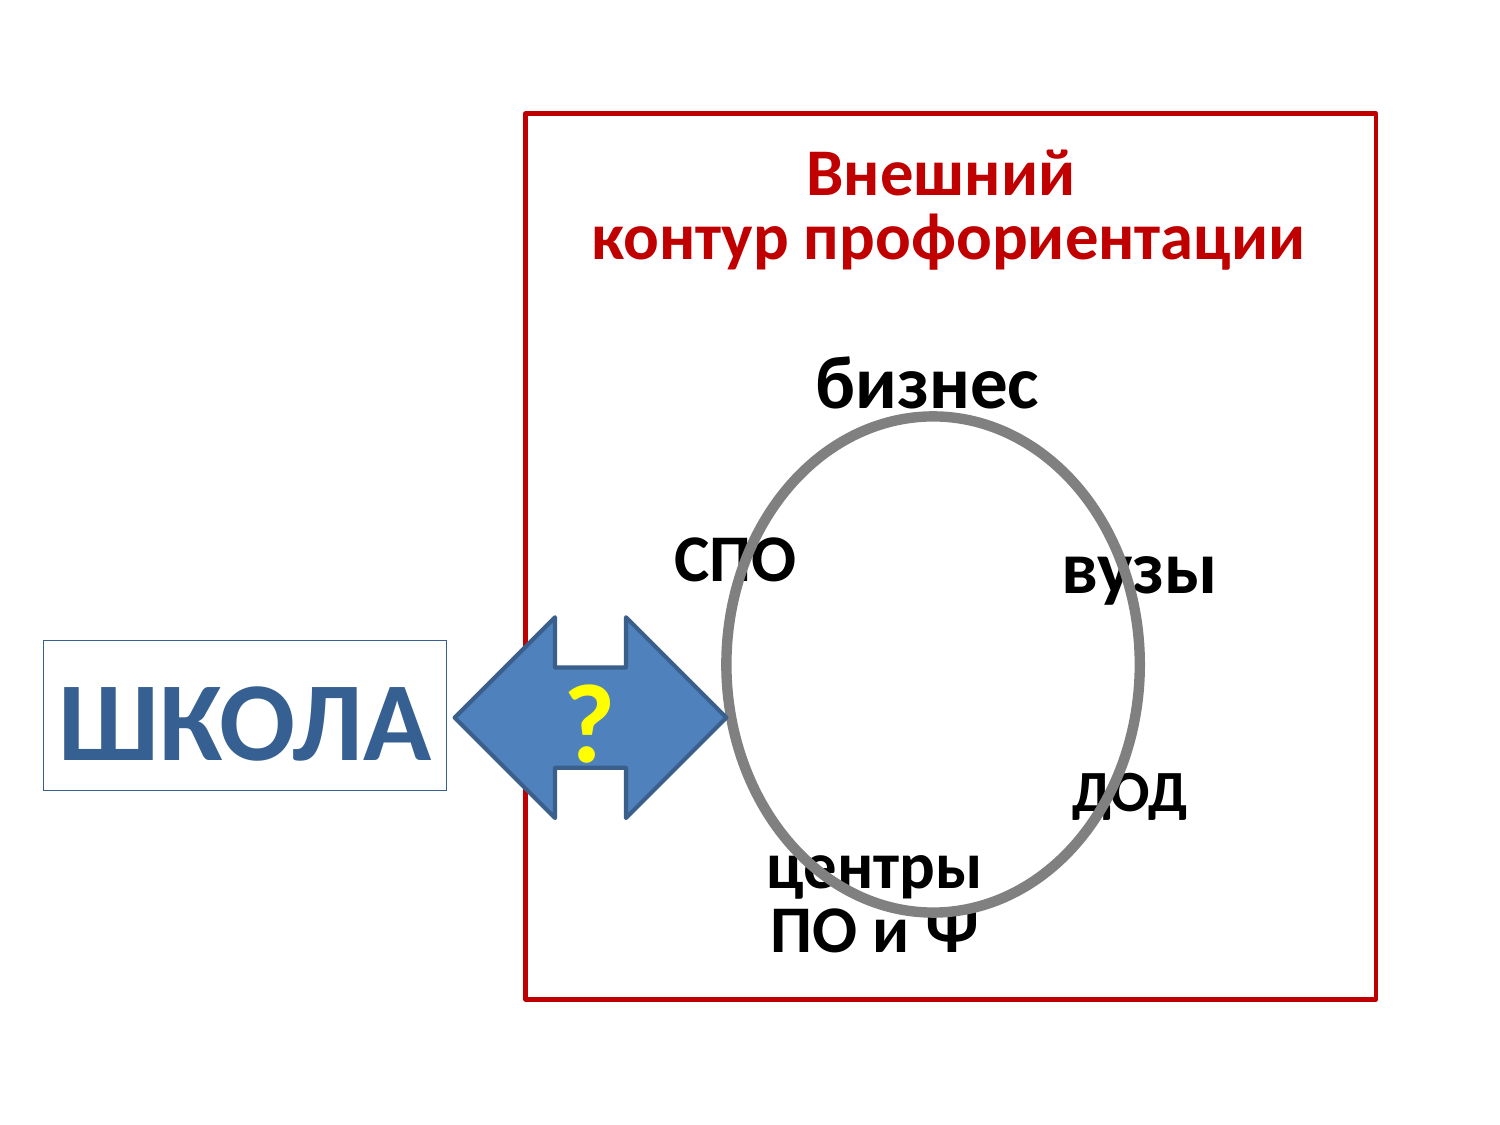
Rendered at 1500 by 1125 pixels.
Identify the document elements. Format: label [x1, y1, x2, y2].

text_box [41, 113, 1377, 1000]
